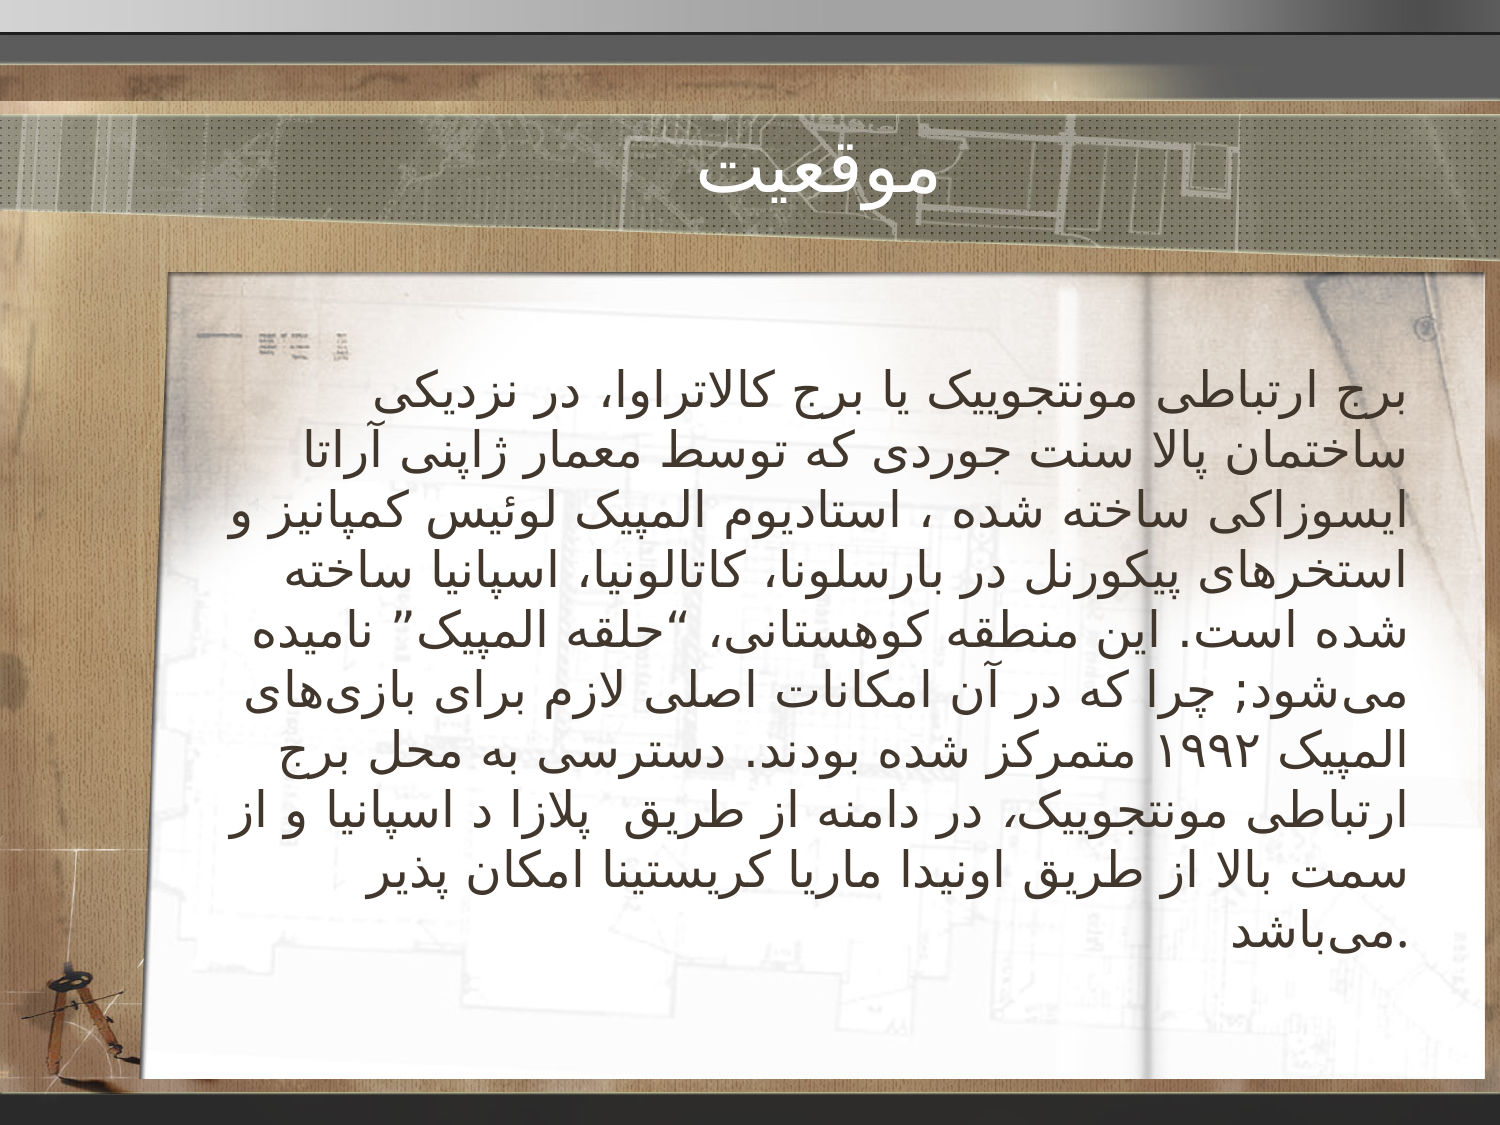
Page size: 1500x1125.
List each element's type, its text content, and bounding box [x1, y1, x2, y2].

title موقعیت [212, 112, 1425, 213]
picture [0, 0, 1500, 1125]
list برج ارتباطی مونتجوییک یا برج کالاتراوا، در نزدیکی ساختمان پالا سنت جوردی که توسط معمار ژاپنی آراتا ایسوزاکی ساخته شده ، استادیوم المپیک لوئیس کمپانیز و استخرهای پیکورنل در بارسلونا، کاتالونیا، اسپانیا ساخته شده است. این منطقه کوهستانی، “حلقه المپیک” نامیده می‌شود; چرا که در آن امکانات اصلی لازم برای بازی‌های المپیک ۱۹۹۲ متمرکز شده بودند. دسترسی به محل برج ارتباطی مونتجوییک، در دامنه از طریق پلازا د اسپانیا و از سمت بالا از طریق اونیدا ماریا کریستینا امکان پذیر می‌باشد. [212, 350, 1425, 1080]
